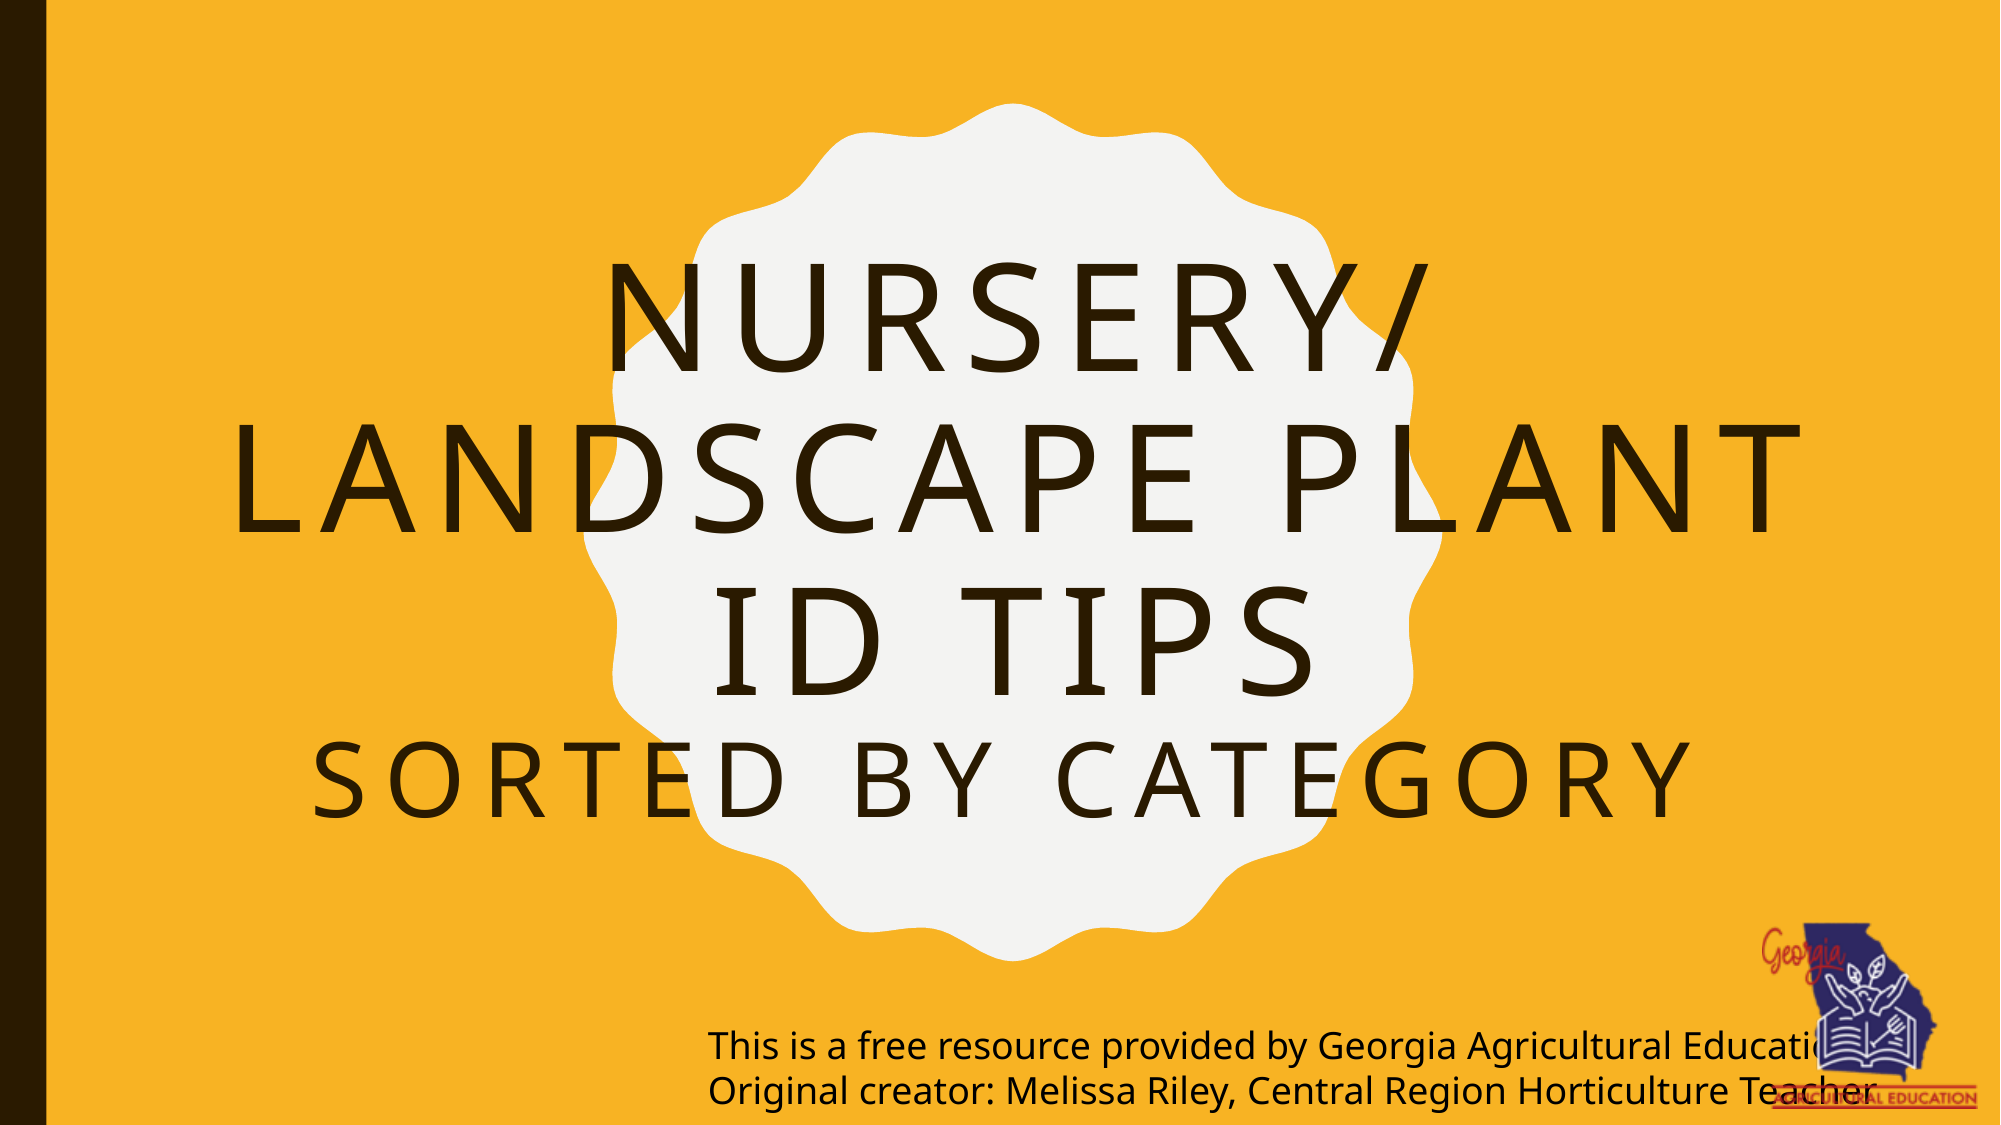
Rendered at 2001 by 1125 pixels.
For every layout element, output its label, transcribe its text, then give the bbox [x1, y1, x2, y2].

title Nursery/Landscape Plant Id tips sorted By Category [176, 180, 1870, 902]
picture [1762, 922, 1978, 1109]
text_box This is a free resource provided by Georgia Agricultural Education Original creator: Melissa Riley, Central Region Horticulture Teacher [693, 1015, 2000, 1120]
